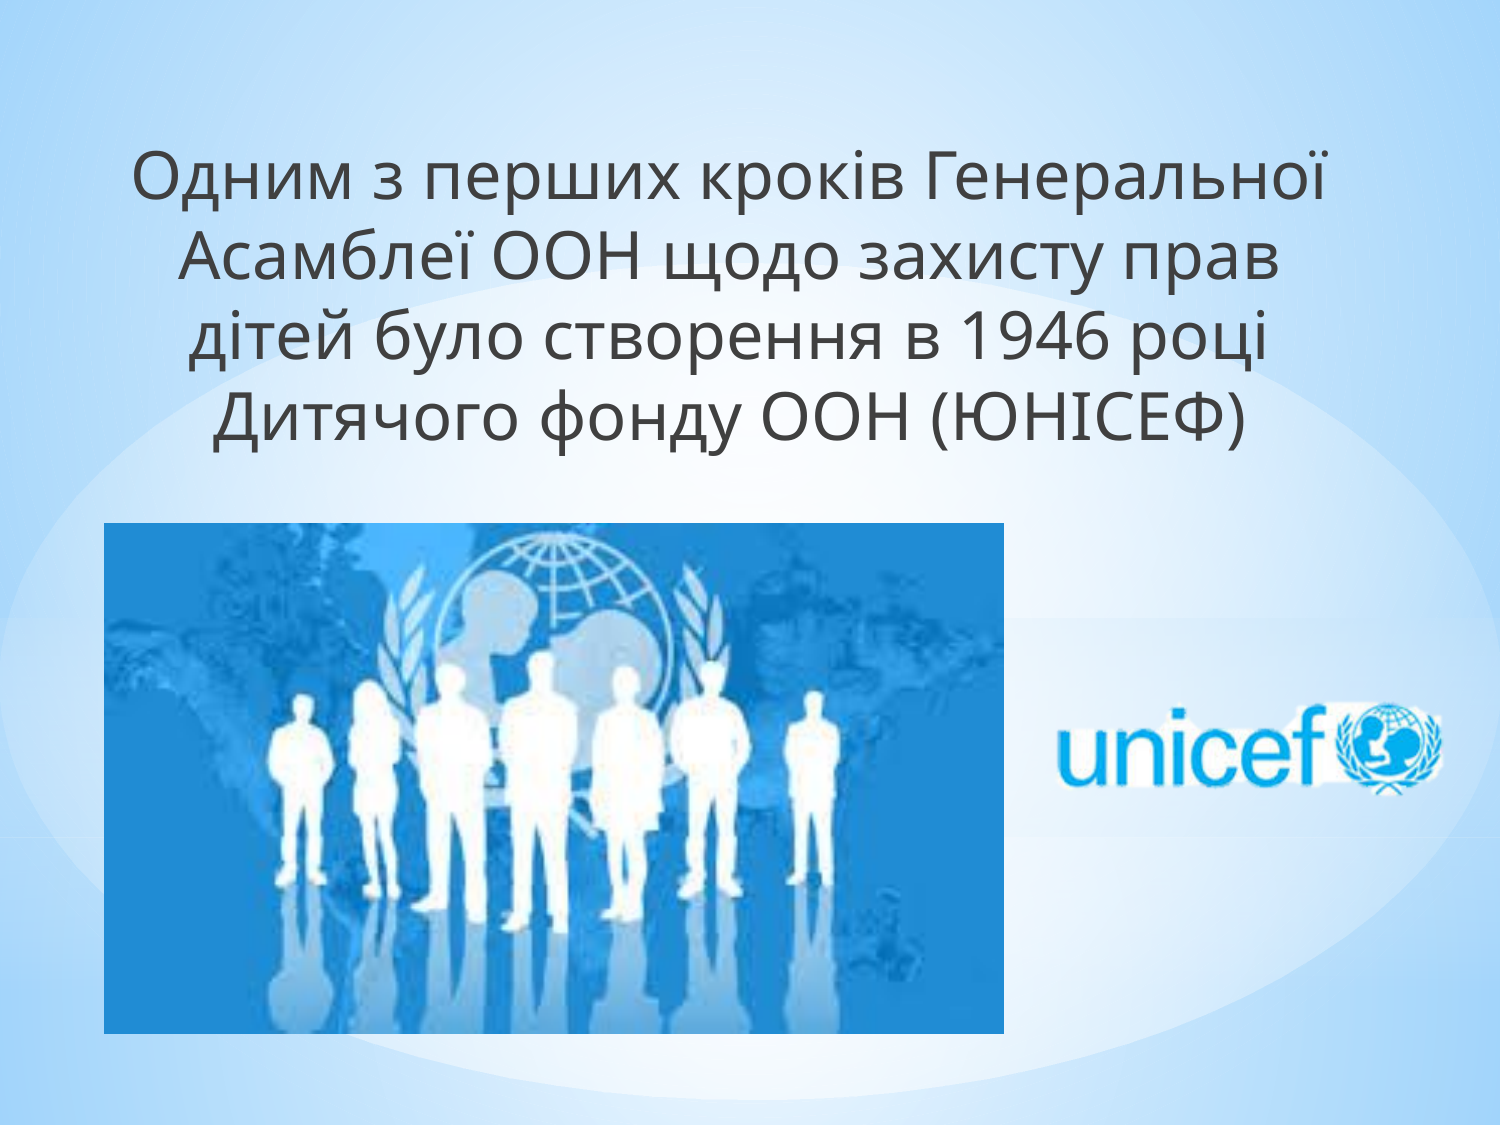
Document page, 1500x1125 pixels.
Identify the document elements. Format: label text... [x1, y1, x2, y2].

list Одним з перших кроків Генеральної Асамблеї ООН щодо захисту прав дітей було створення в 1946 році Дитячого фонду ООН (ЮНІСЕФ) [88, 125, 1372, 696]
picture [104, 523, 1500, 1034]
